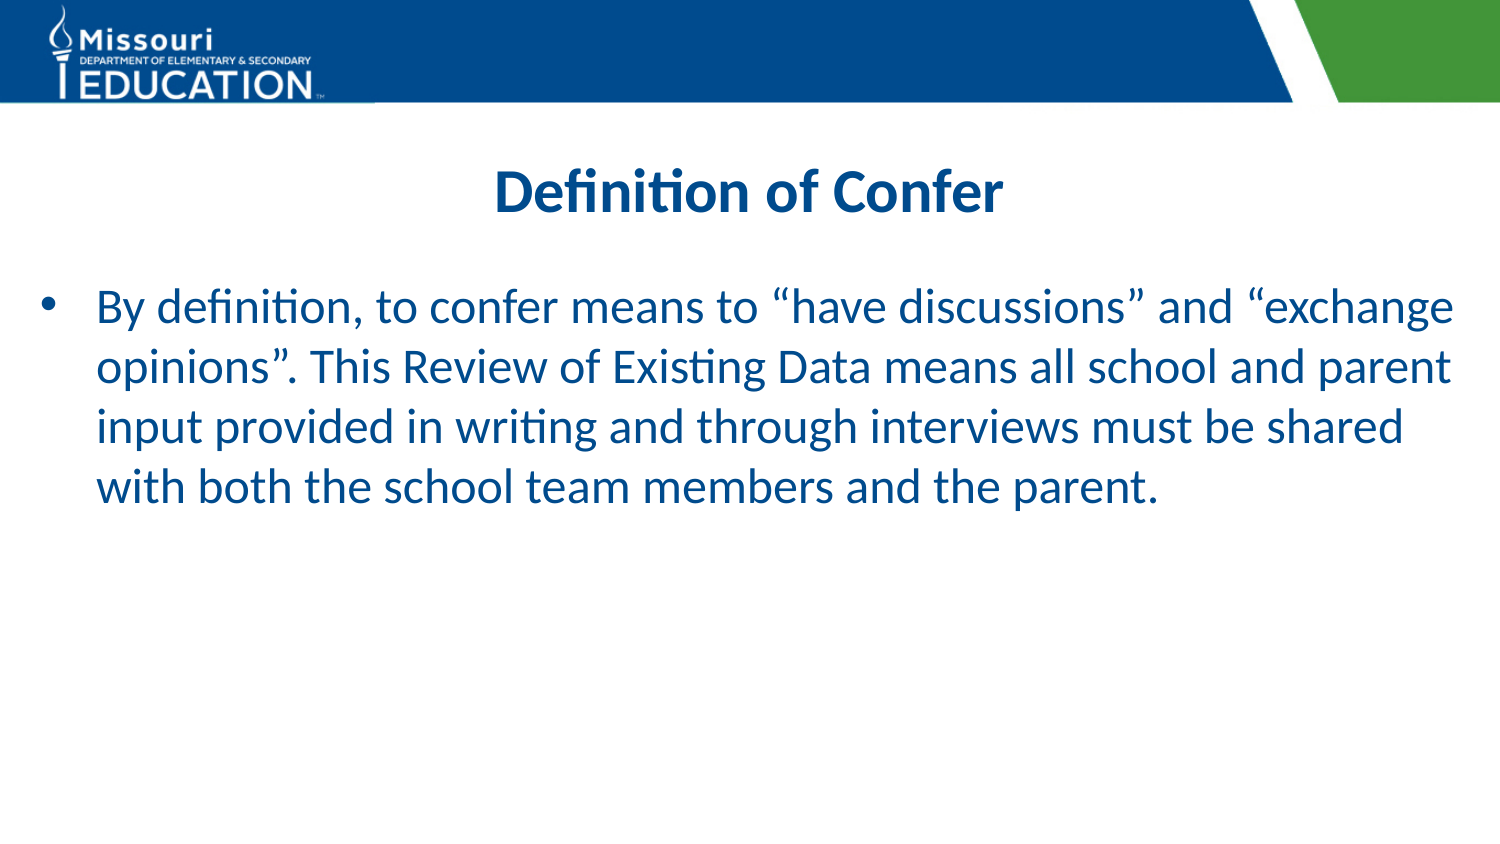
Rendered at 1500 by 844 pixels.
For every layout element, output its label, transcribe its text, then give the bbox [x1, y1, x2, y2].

list By definition, to confer means to “have discussions” and “exchange opinions”. This Review of Existing Data means all school and parent input provided in writing and through interviews must be shared with both the school team members and the parent. [24, 265, 1475, 810]
picture [0, 0, 1500, 844]
title Definition of Confer [24, 121, 1475, 254]
